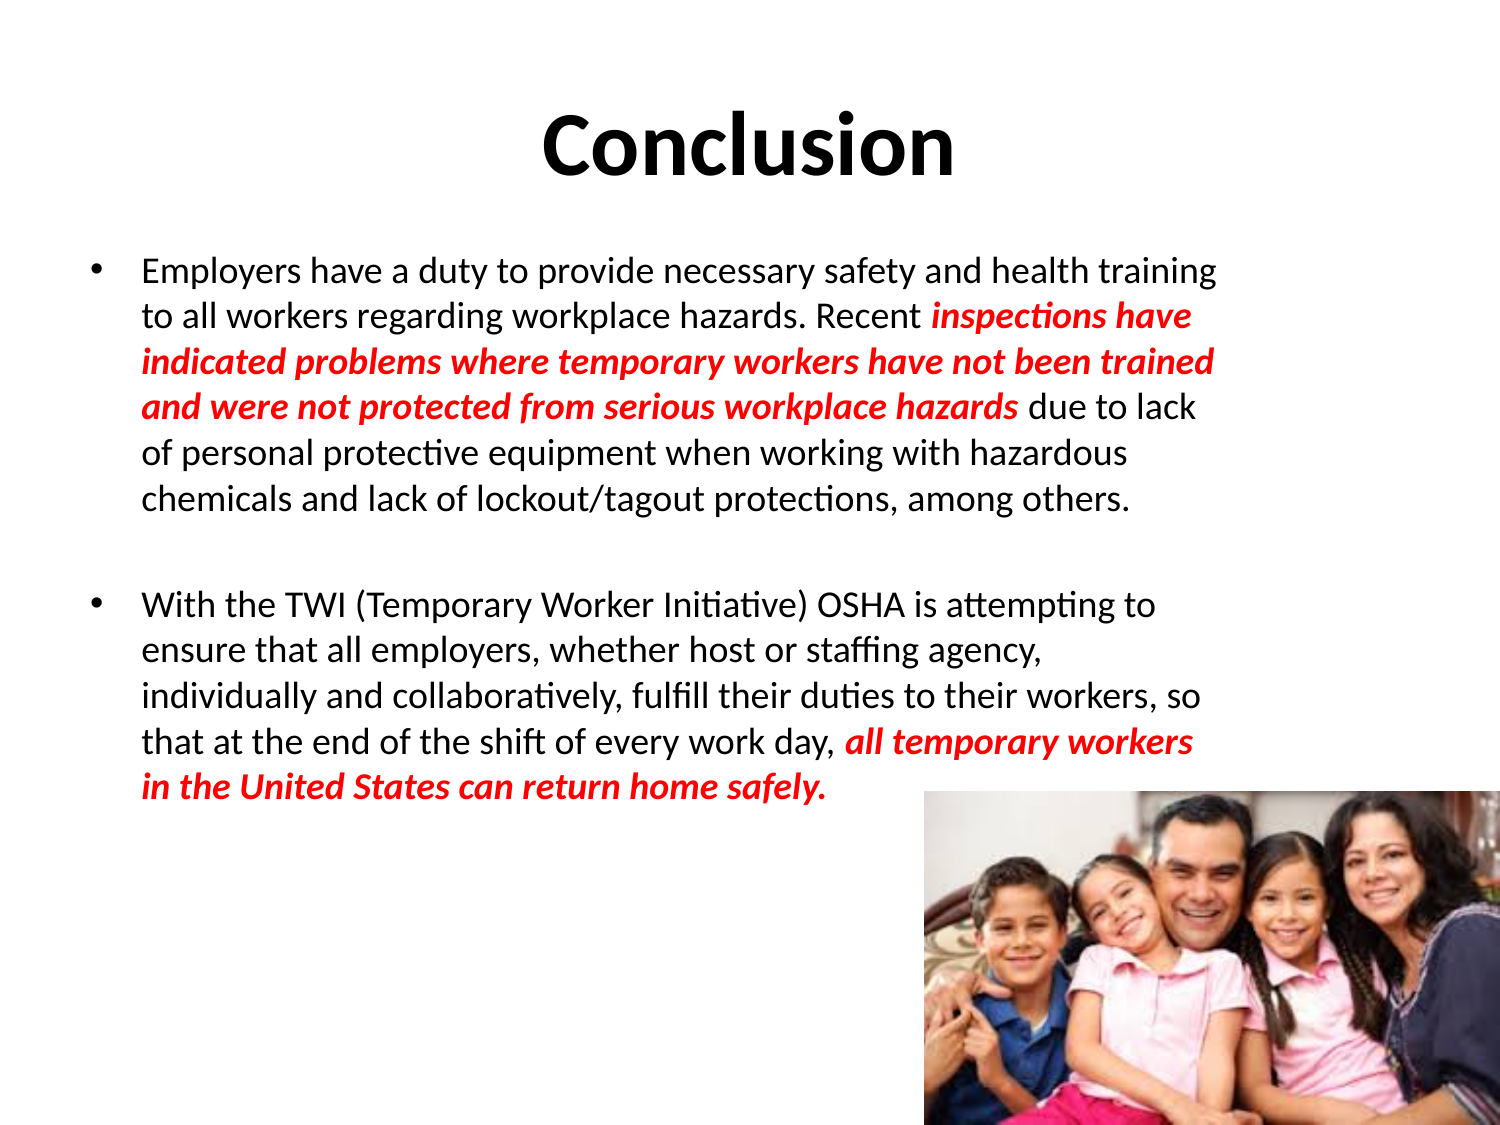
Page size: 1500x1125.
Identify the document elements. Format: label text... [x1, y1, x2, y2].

title Conclusion [75, 45, 1425, 233]
picture [924, 791, 1500, 1125]
list Employers have a duty to provide necessary safety and health training to all workers regarding workplace hazards. Recent inspections have indicated problems where temporary workers have not been trained and were not protected from serious workplace hazards due to lack of personal protective equipment when working with hazardous chemicals and lack of lockout/tagout protections, among others. With the TWI (Temporary Worker Initiative) OSHA is attempting to ensure that all employers, whether host or staffing agency, individually and collaboratively, fulfill their duties to their workers, so that at the end of the shift of every work day, all temporary workers in the United States can return home safely. [75, 237, 1238, 863]
